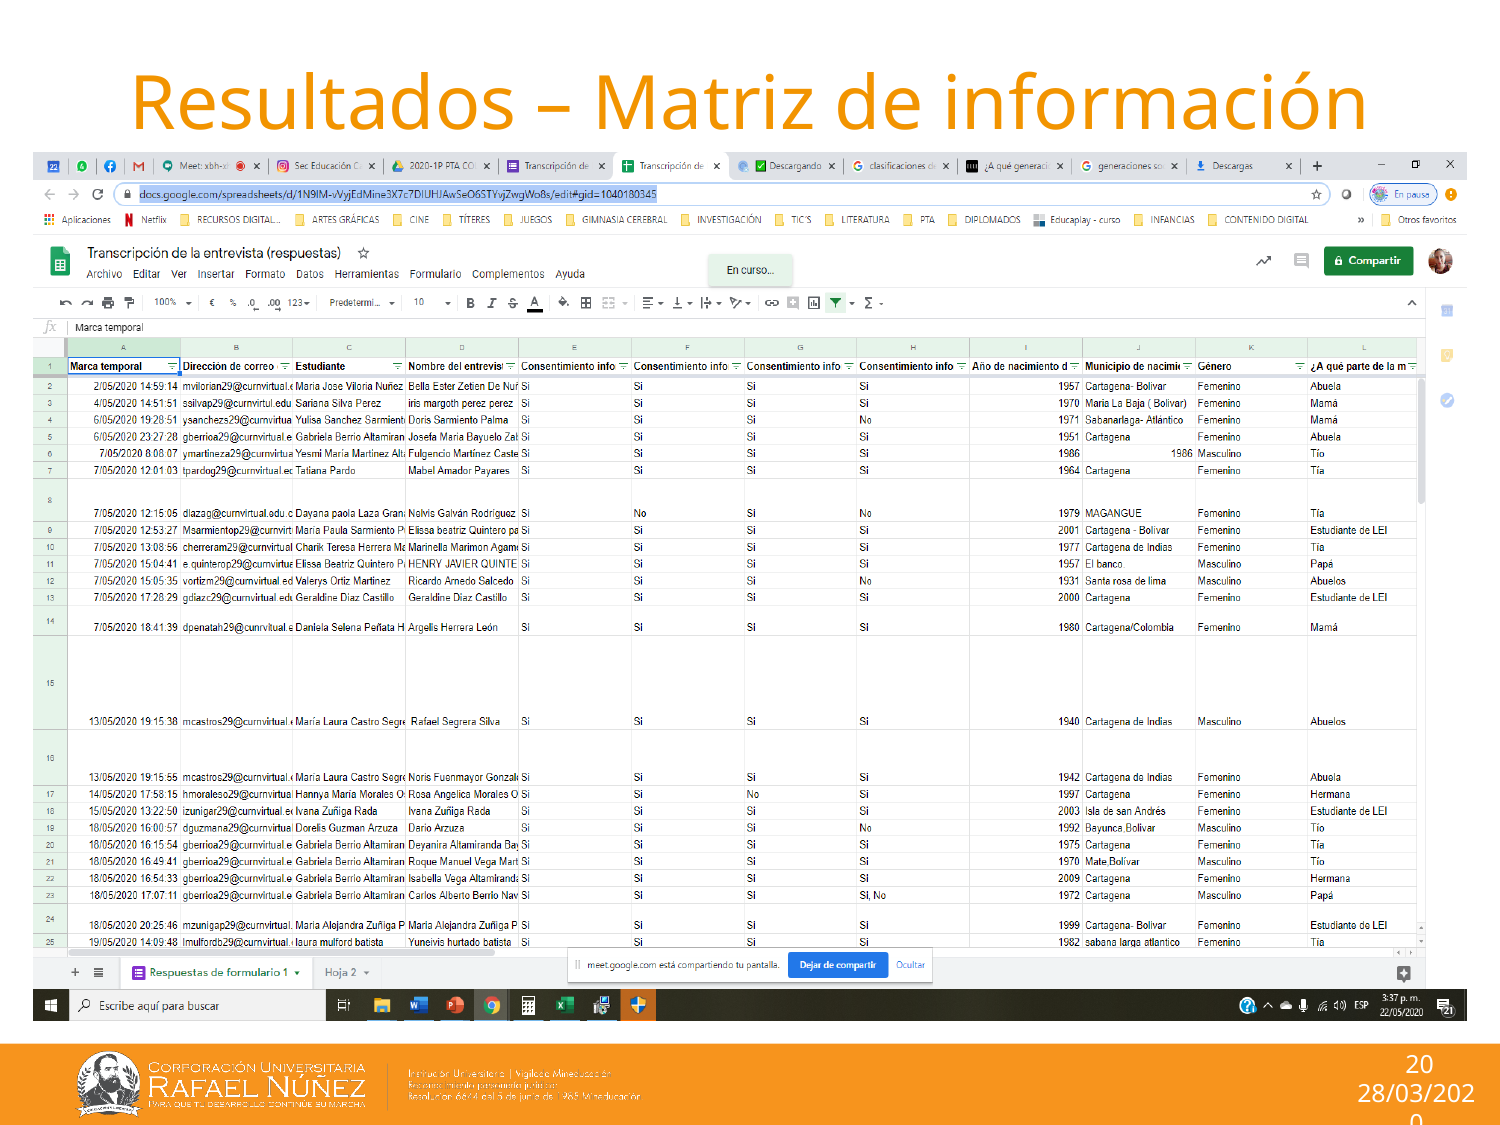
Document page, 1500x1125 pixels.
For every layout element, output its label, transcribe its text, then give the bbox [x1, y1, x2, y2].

slide_number 20 [1340, 1043, 1499, 1089]
picture [33, 151, 1467, 1021]
picture [56, 1038, 660, 1125]
title Resultados – Matriz de información [103, 19, 1397, 150]
